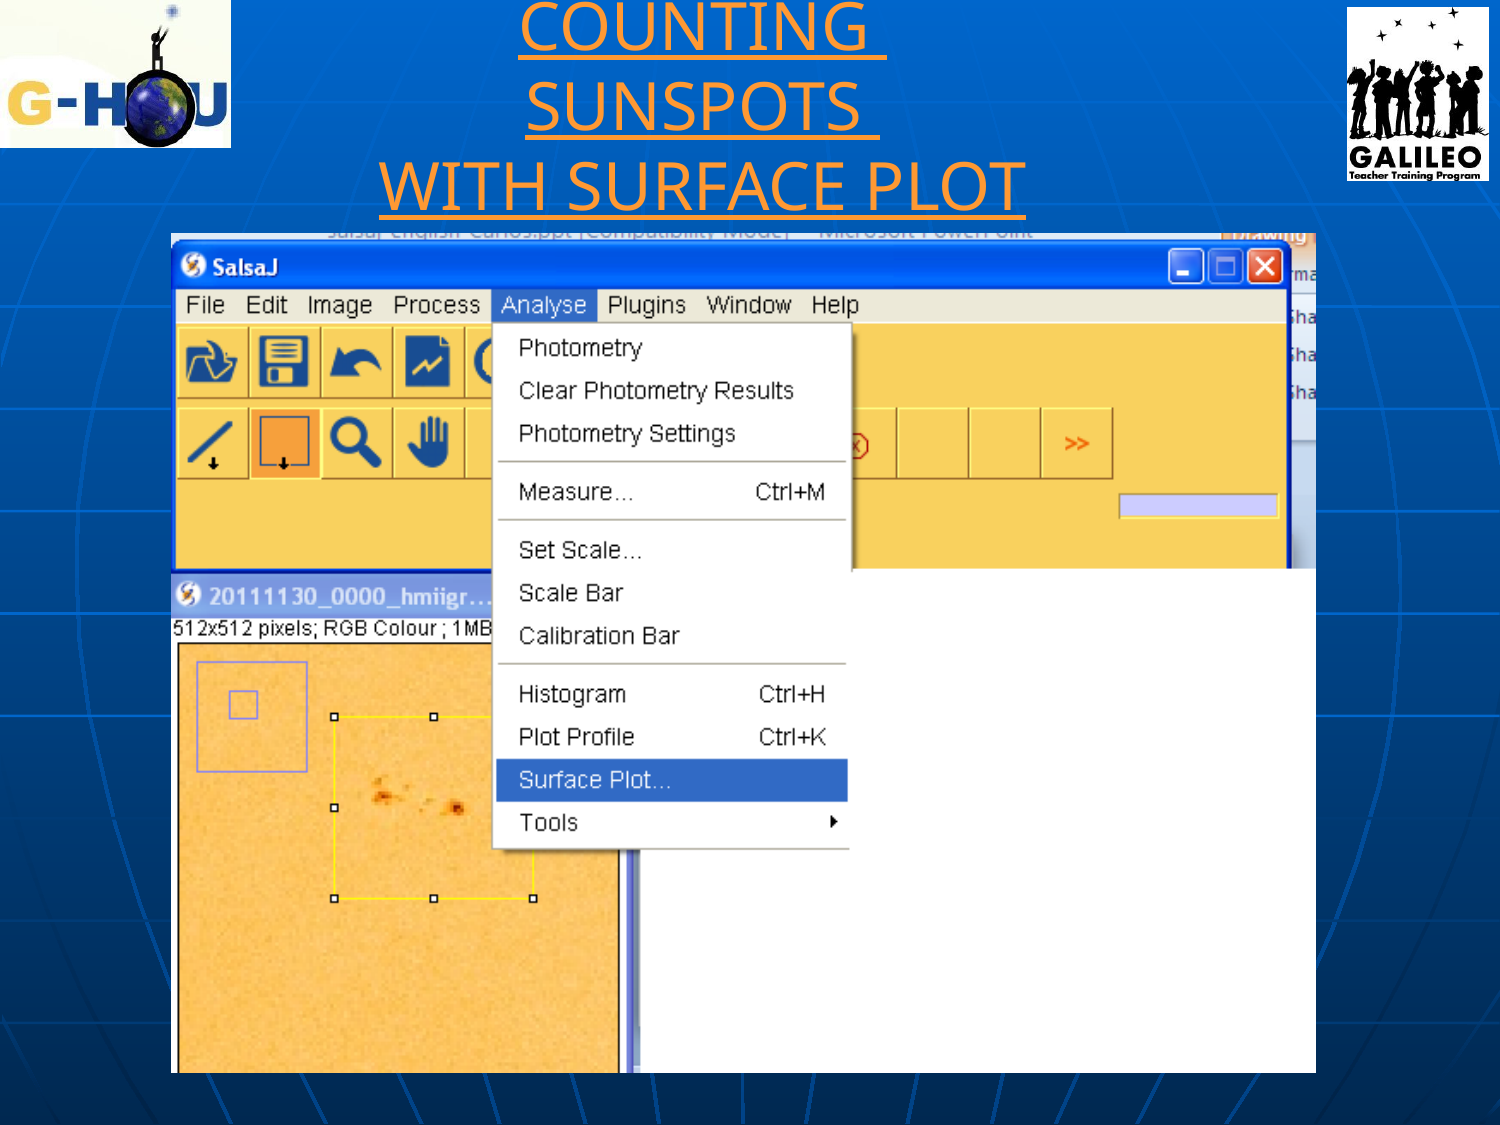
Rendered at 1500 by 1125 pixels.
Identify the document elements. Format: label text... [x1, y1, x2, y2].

title COUNTING SUNSPOTS WITH SURFACE PLOT [87, 51, 1318, 156]
picture [0, 0, 231, 148]
picture [170, 233, 1316, 1074]
picture [1347, 7, 1489, 181]
